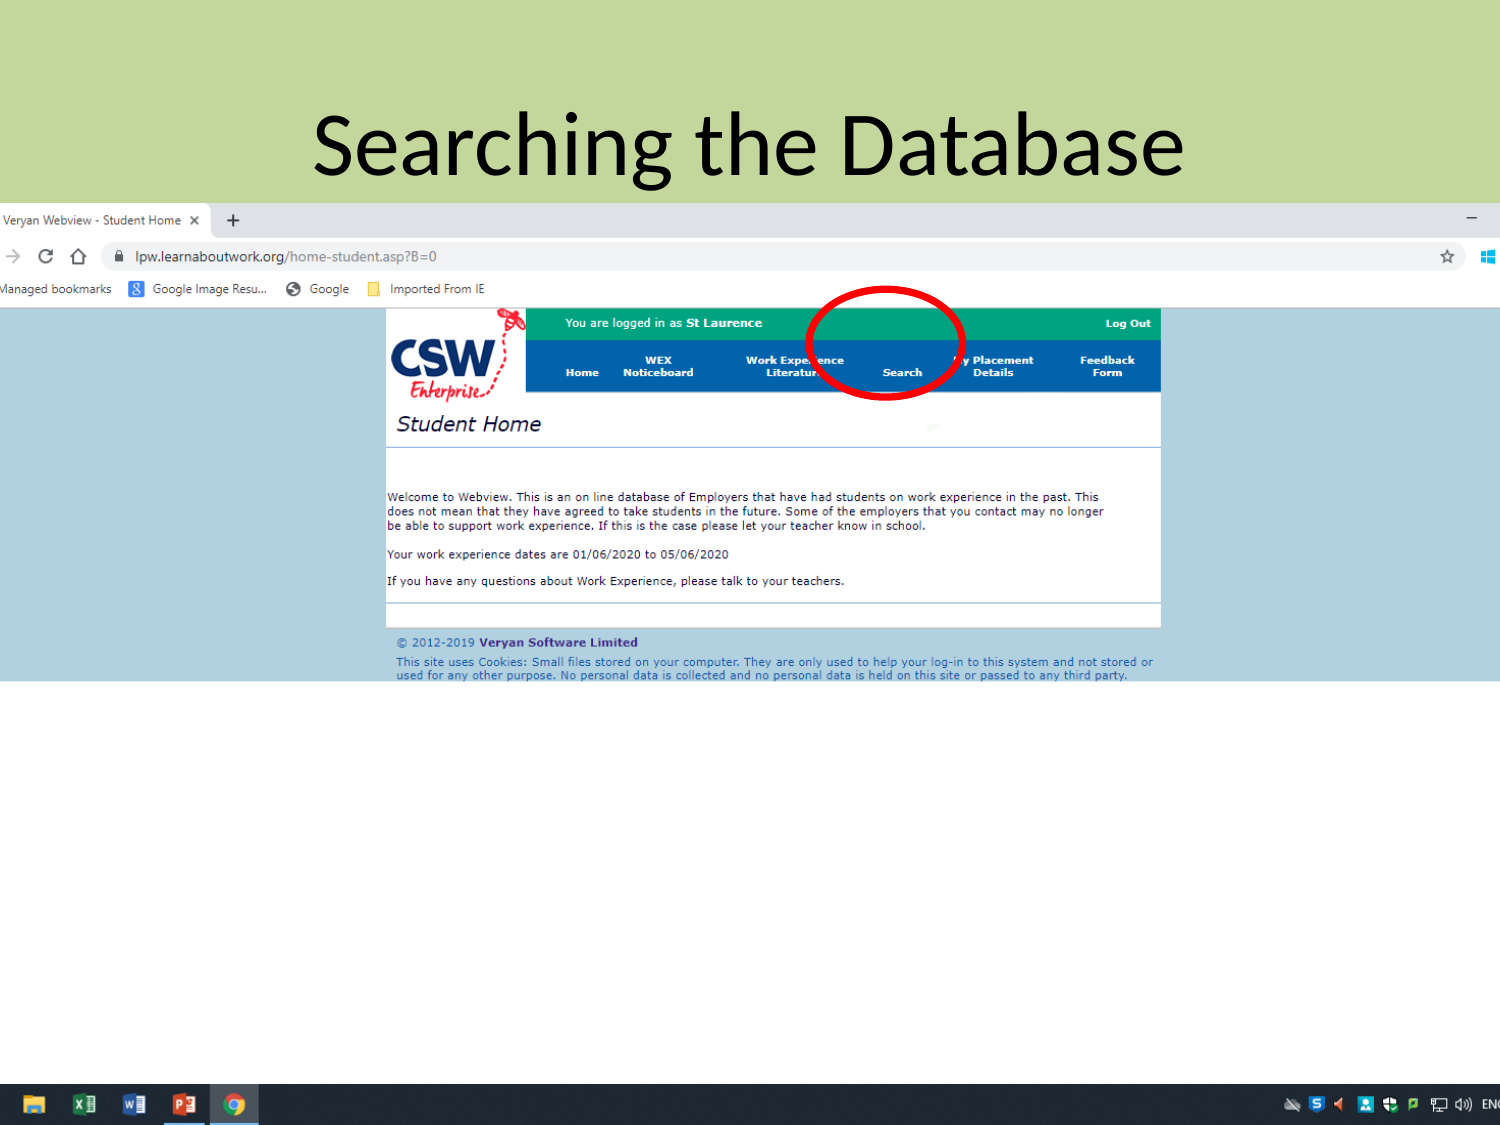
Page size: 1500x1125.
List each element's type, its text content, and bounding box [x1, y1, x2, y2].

title Searching the Database [75, 45, 1425, 201]
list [0, 203, 1500, 1125]
